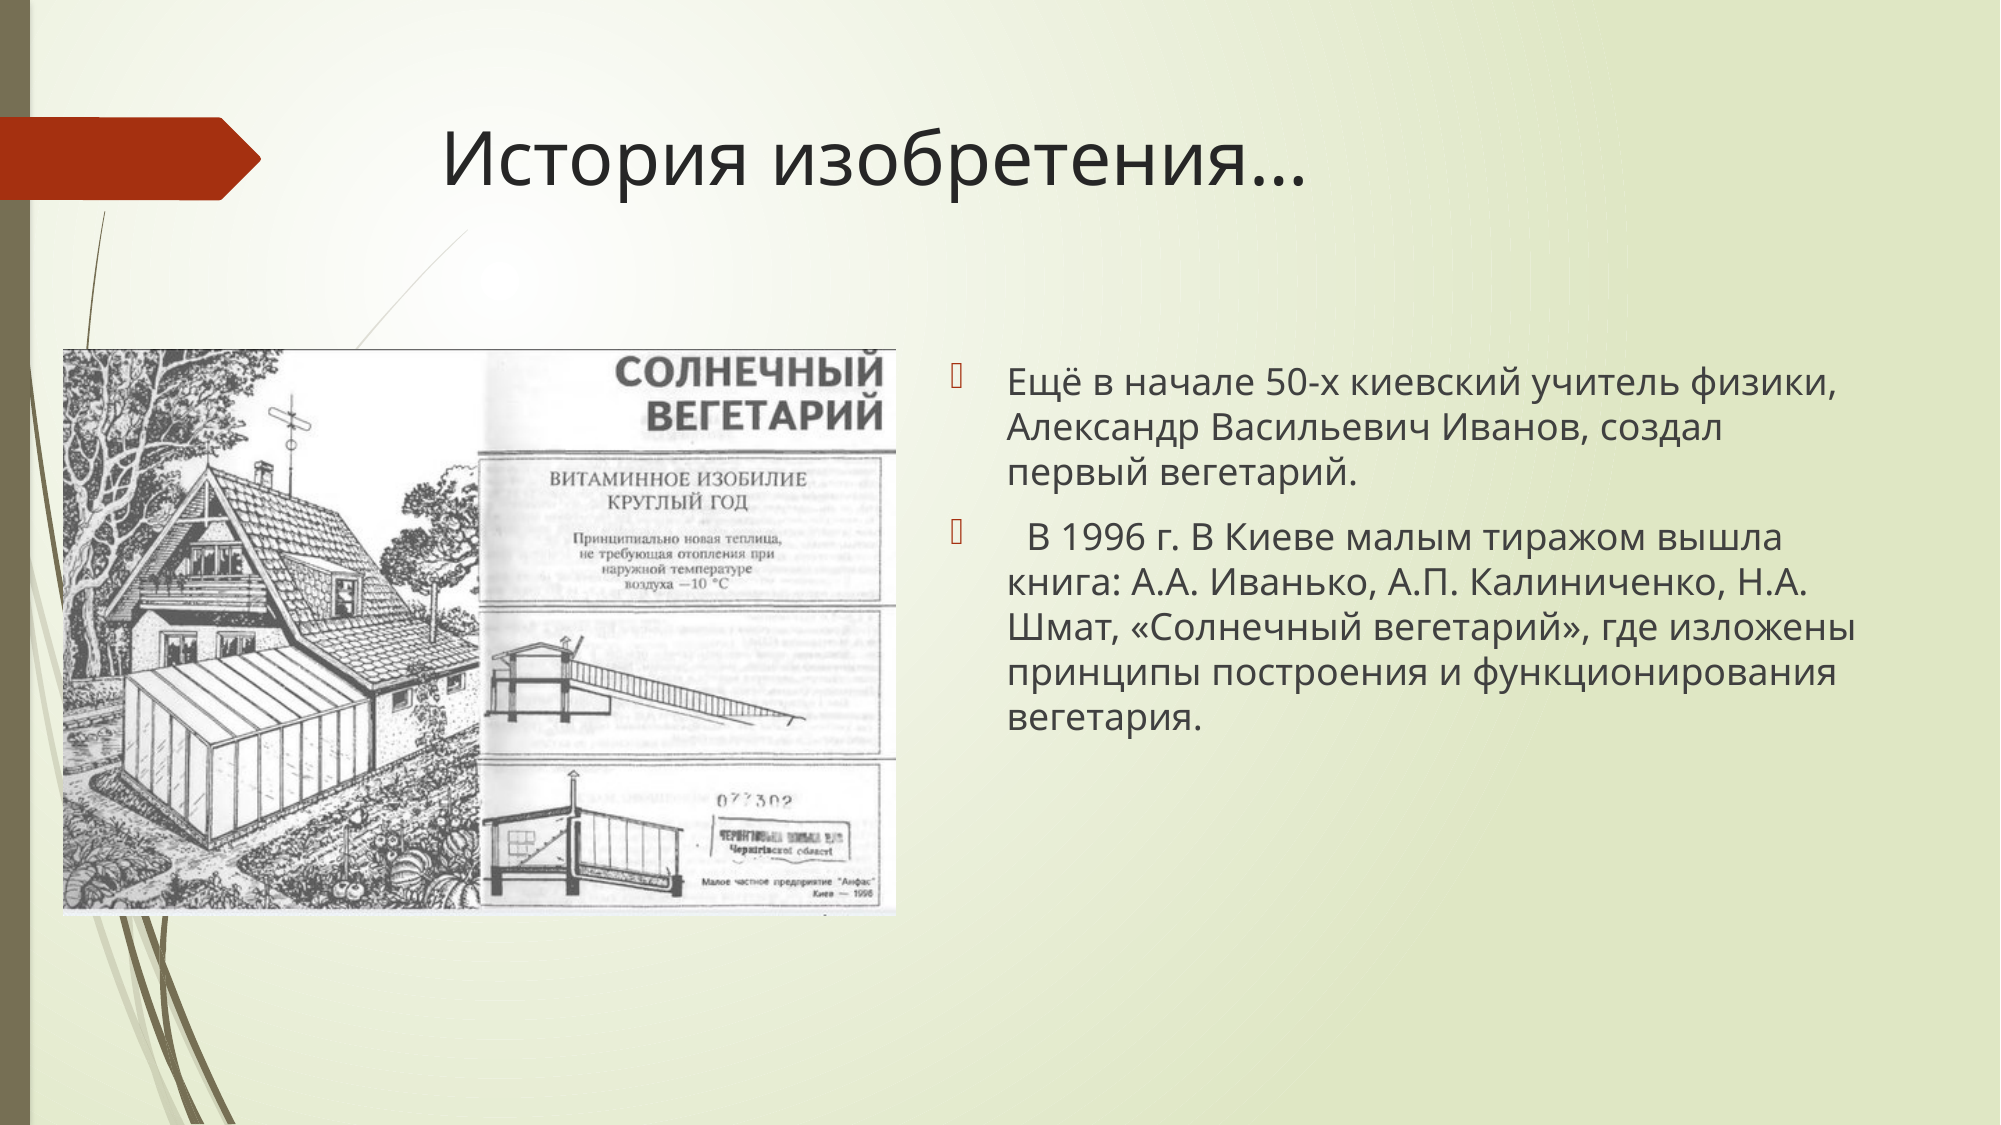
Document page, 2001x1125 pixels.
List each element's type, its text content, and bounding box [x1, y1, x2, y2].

title История изобретения… [425, 102, 1888, 313]
list Ещё в начале 50-х киевский учитель физики, Александр Васильевич Иванов, создал первый вегетарий. В 1996 г. В Киеве малым тиражом вышла книга: А.А. Иванько, А.П. Калиниченко, Н.А. Шмат, «Солнечный вегетарий», где изложены принципы построения и функционирования вегетария. [935, 350, 1888, 970]
picture [62, 349, 896, 917]
